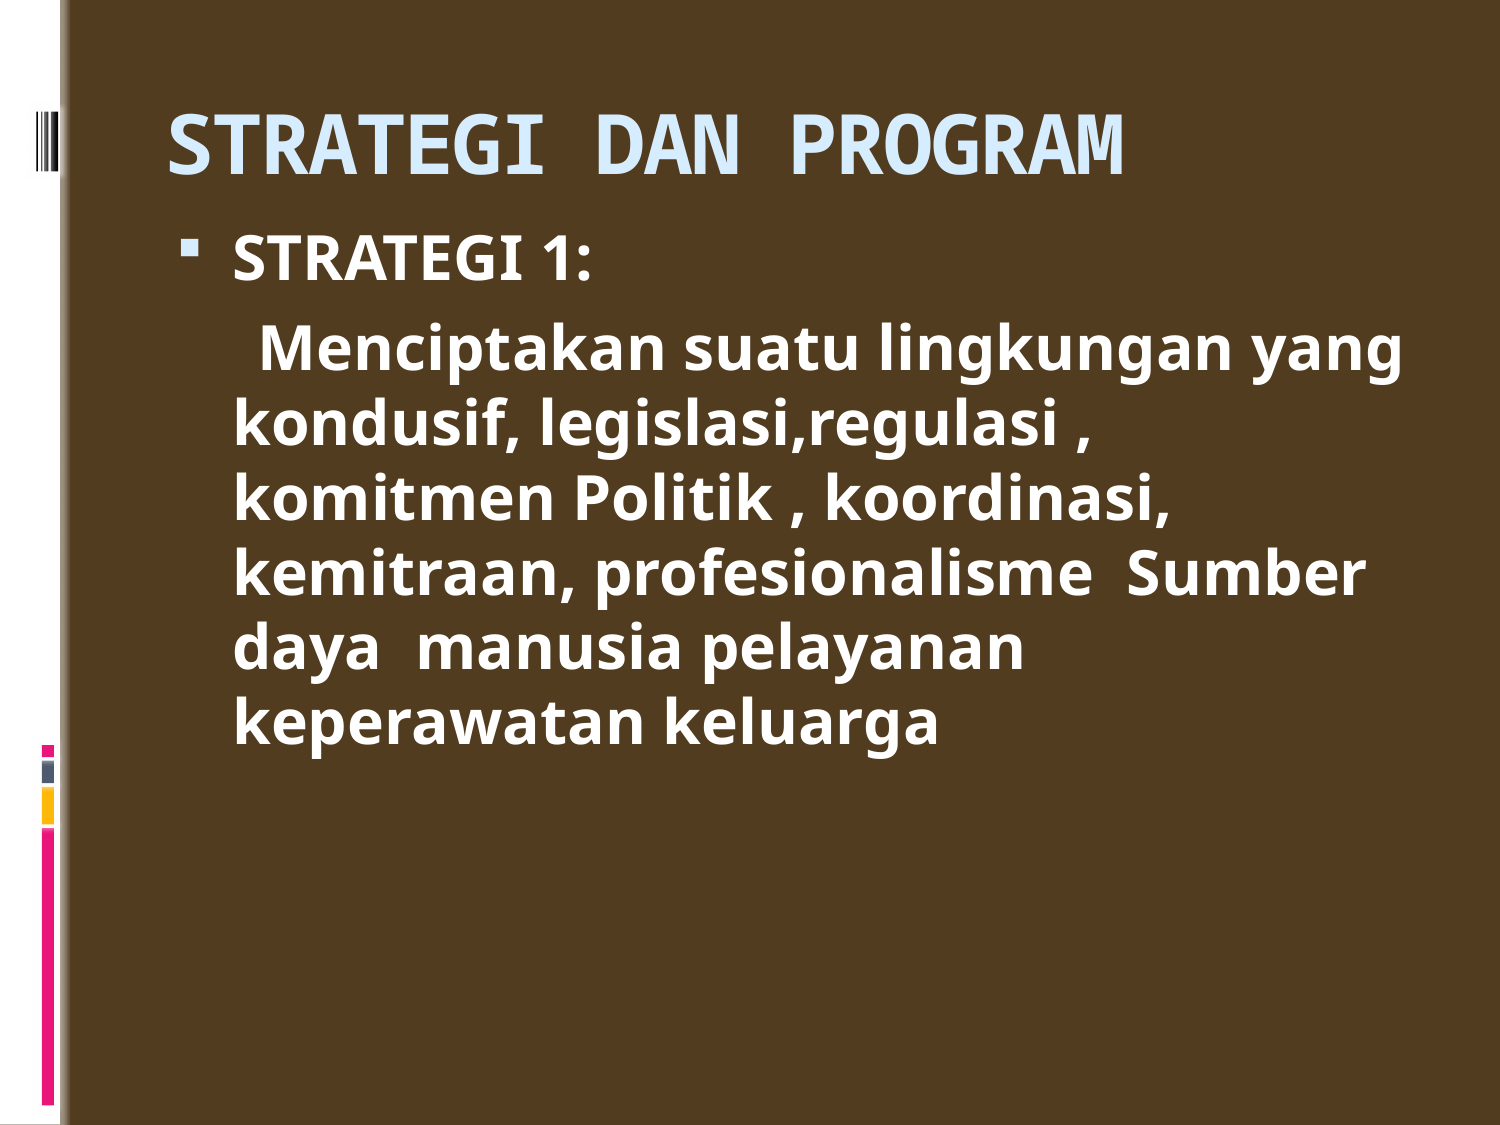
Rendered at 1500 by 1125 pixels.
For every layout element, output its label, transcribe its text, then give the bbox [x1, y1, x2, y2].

list STRATEGI 1: Menciptakan suatu lingkungan yang kondusif, legislasi,regulasi , komitmen Politik , koordinasi, kemitraan, profesionalisme Sumber daya manusia pelayanan keperawatan keluarga [150, 210, 1425, 930]
title STRATEGI DAN PROGRAM [150, 83, 1425, 210]
